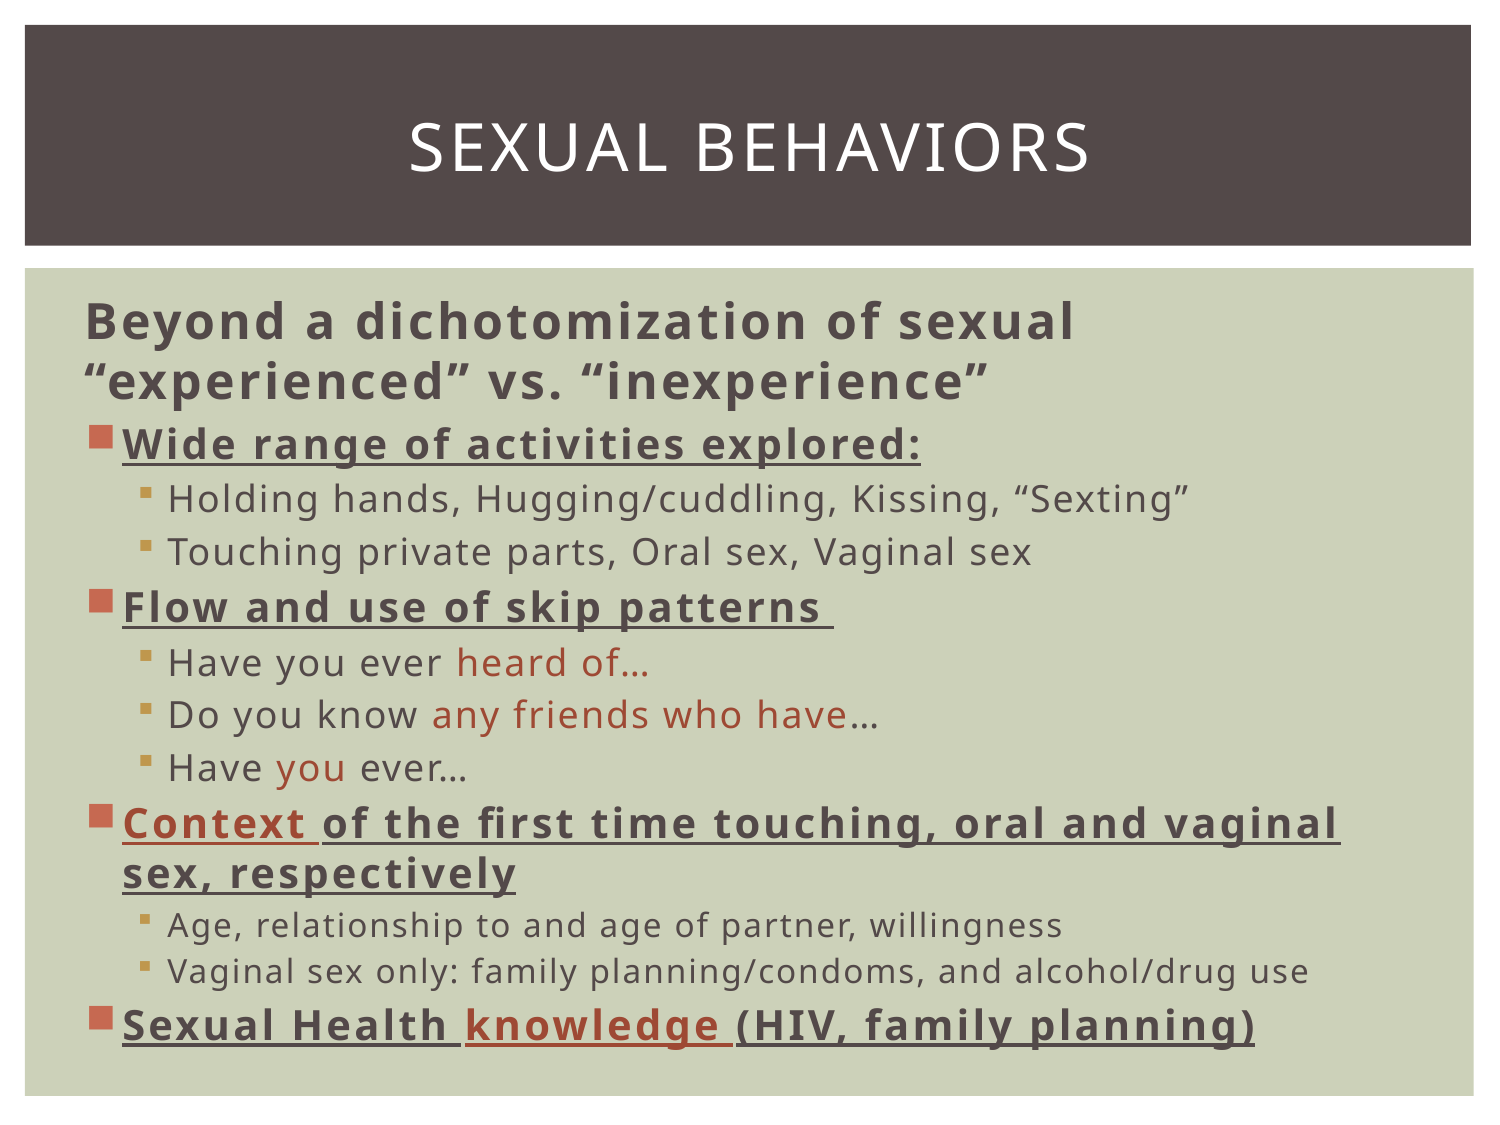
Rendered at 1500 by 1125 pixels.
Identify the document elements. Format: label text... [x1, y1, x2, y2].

list Beyond a dichotomization of sexual “experienced” vs. “inexperience” Wide range of activities explored: Holding hands, Hugging/cuddling, Kissing, “Sexting” Touching private parts, Oral sex, Vaginal sex Flow and use of skip patterns Have you ever heard of… Do you know any friends who have… Have you ever… Context of the first time touching, oral and vaginal sex, respectively Age, relationship to and age of partner, willingness Vaginal sex only: family planning/condoms, and alcohol/drug use Sexual Health knowledge (HIV, family planning) [62, 281, 1442, 1100]
title Sexual behaviors [62, 58, 1438, 232]
